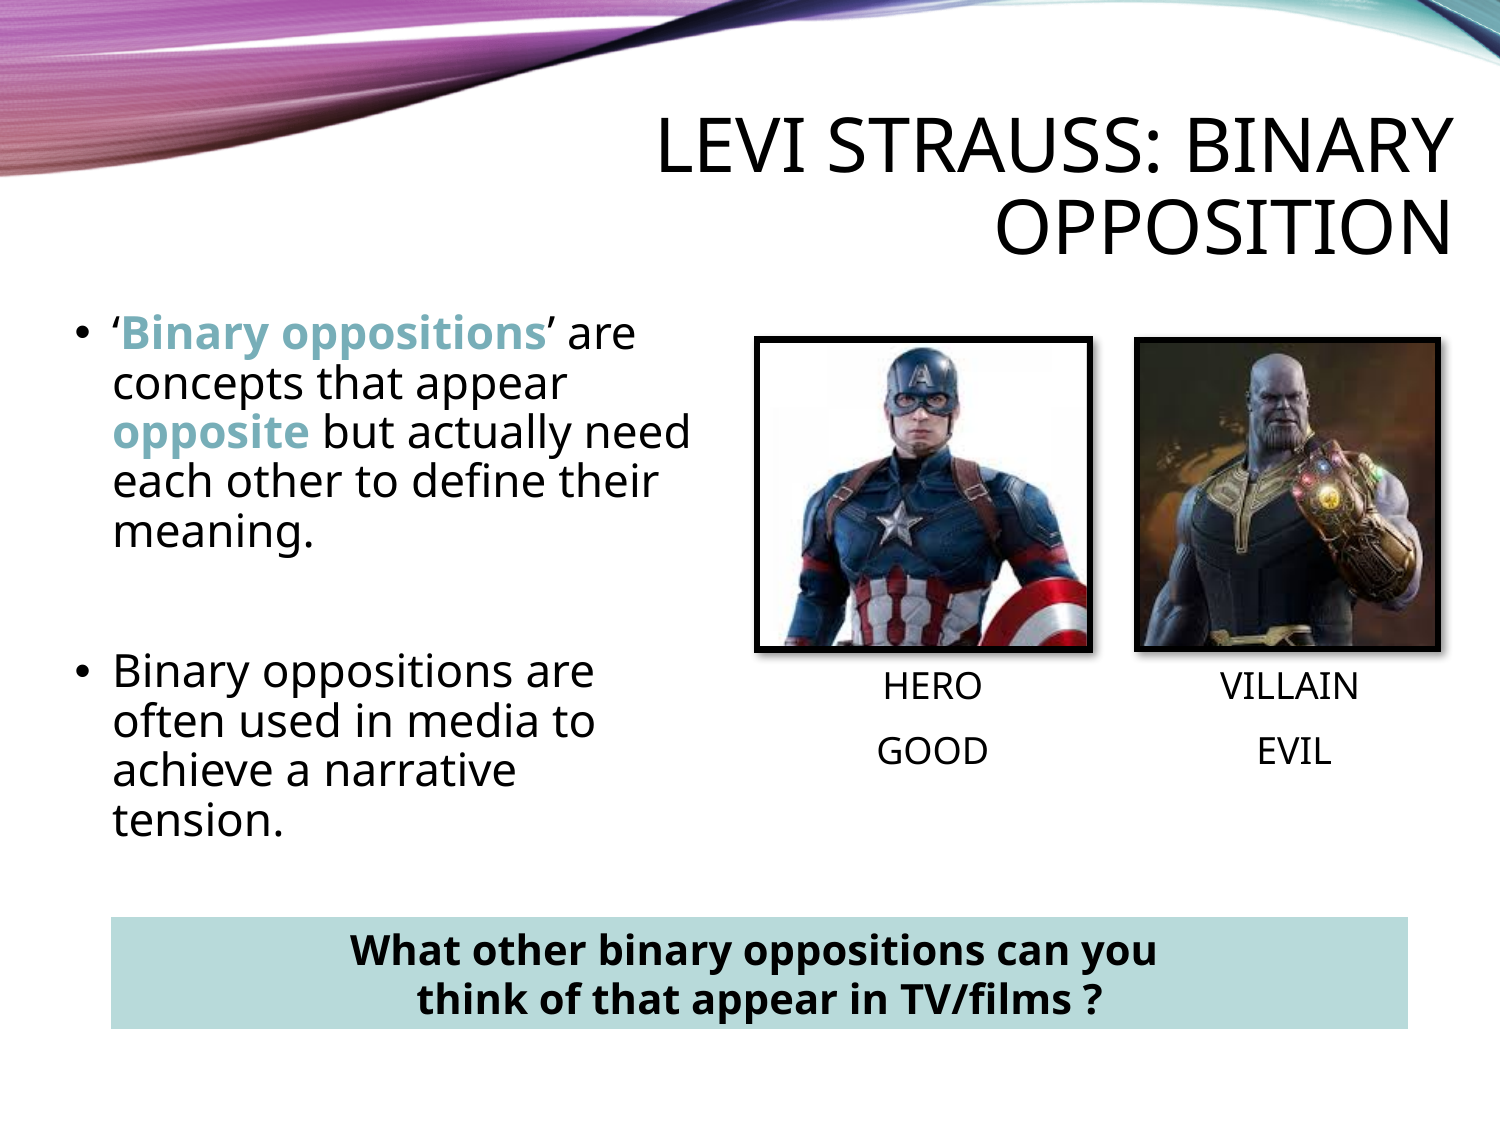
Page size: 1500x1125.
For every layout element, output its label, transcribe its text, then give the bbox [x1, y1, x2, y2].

picture [759, 342, 1087, 647]
picture [1139, 342, 1436, 647]
text_box What other binary oppositions can you think of that appear in TV/films ? [108, 914, 1412, 1032]
text_box HERO GOOD [844, 663, 1022, 780]
list ‘Binary oppositions’ are concepts that appear opposite but actually need each other to define their meaning. Binary oppositions are often used in media to achieve a narrative tension. [59, 302, 711, 882]
picture [0, 0, 1500, 178]
title Levi Strauss: Binary opposition [194, 99, 1470, 279]
text_box VILLAIN EVIL [1205, 662, 1384, 780]
